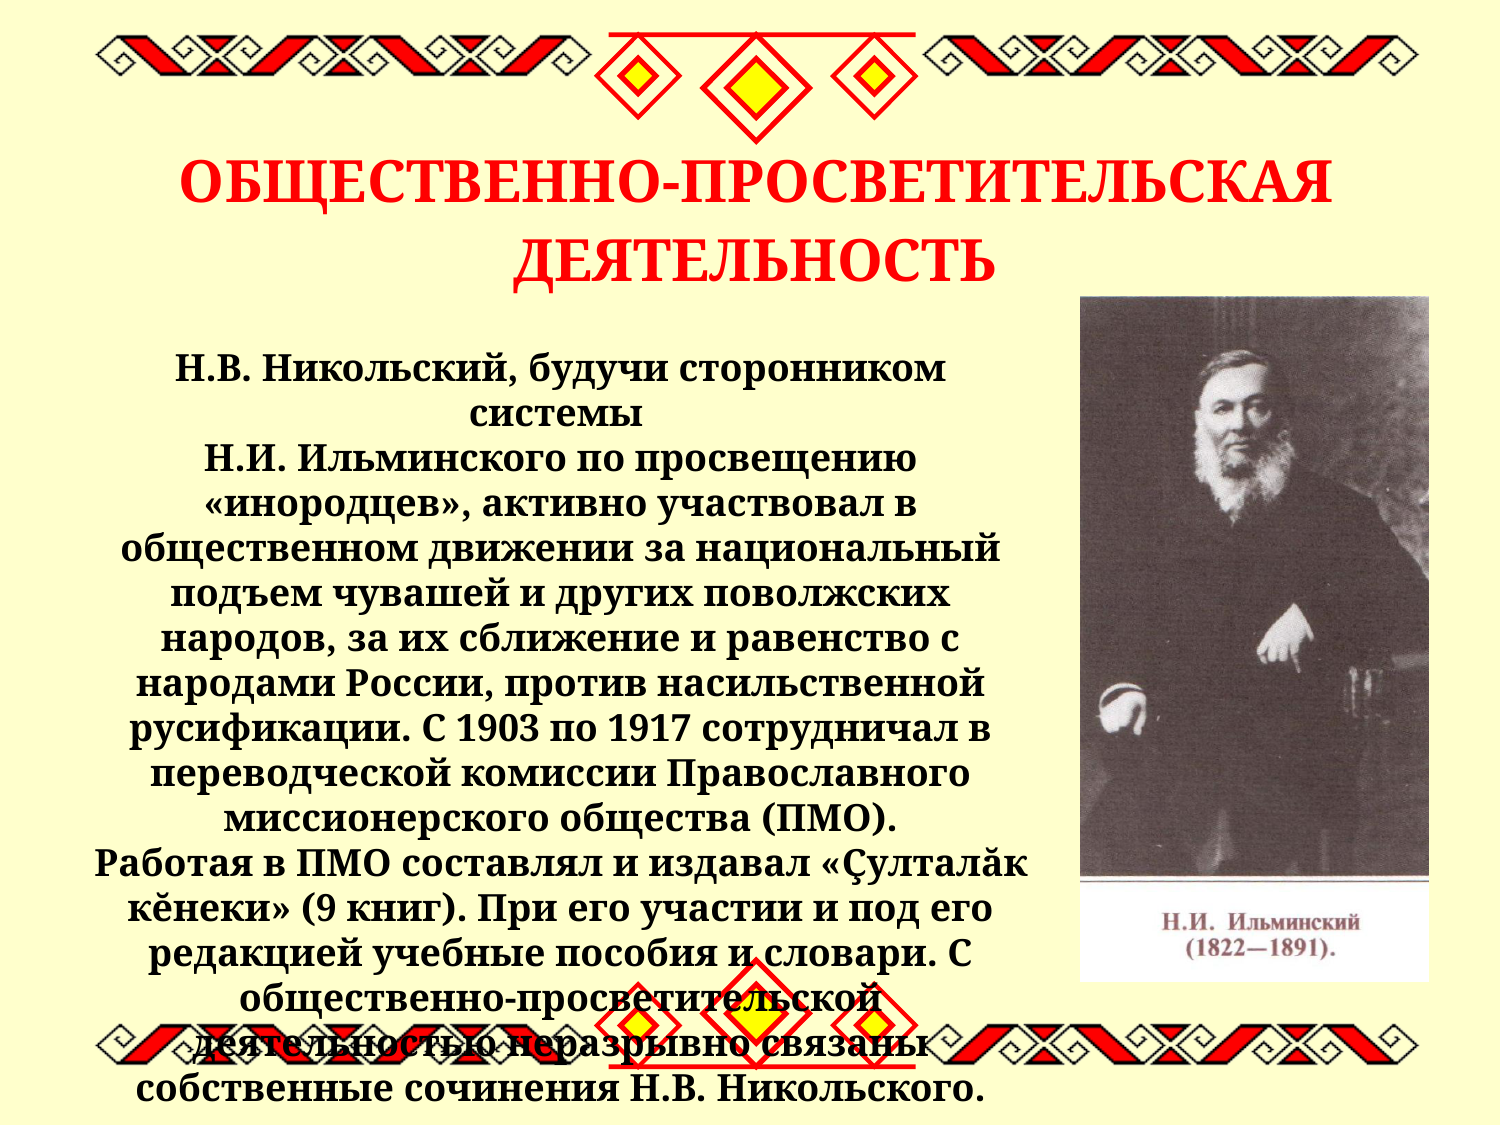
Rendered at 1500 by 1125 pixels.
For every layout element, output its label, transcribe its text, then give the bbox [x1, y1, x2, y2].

text_box Н.В. Никольский, будучи сторонником системы Н.И. Ильминского по просвещению «инородцев», активно участвовал в общественном движении за национальный подъем чувашей и других поволжских народов, за их сближение и равенство с народами России, против насильственной русификации. С 1903 по 1917 сотрудничал в переводческой комиссии Православного миссионерского общества (ПМО). Работая в ПМО составлял и издавал «Çулталăк кĕнеки» (9 книг). При его участии и под его редакцией учебные пособия и словари. С общественно-просветительской деятельностью неразрывно связаны собственные сочинения Н.В. Никольского. [76, 336, 1046, 1117]
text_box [88, 34, 1432, 1068]
picture [1079, 296, 1429, 982]
